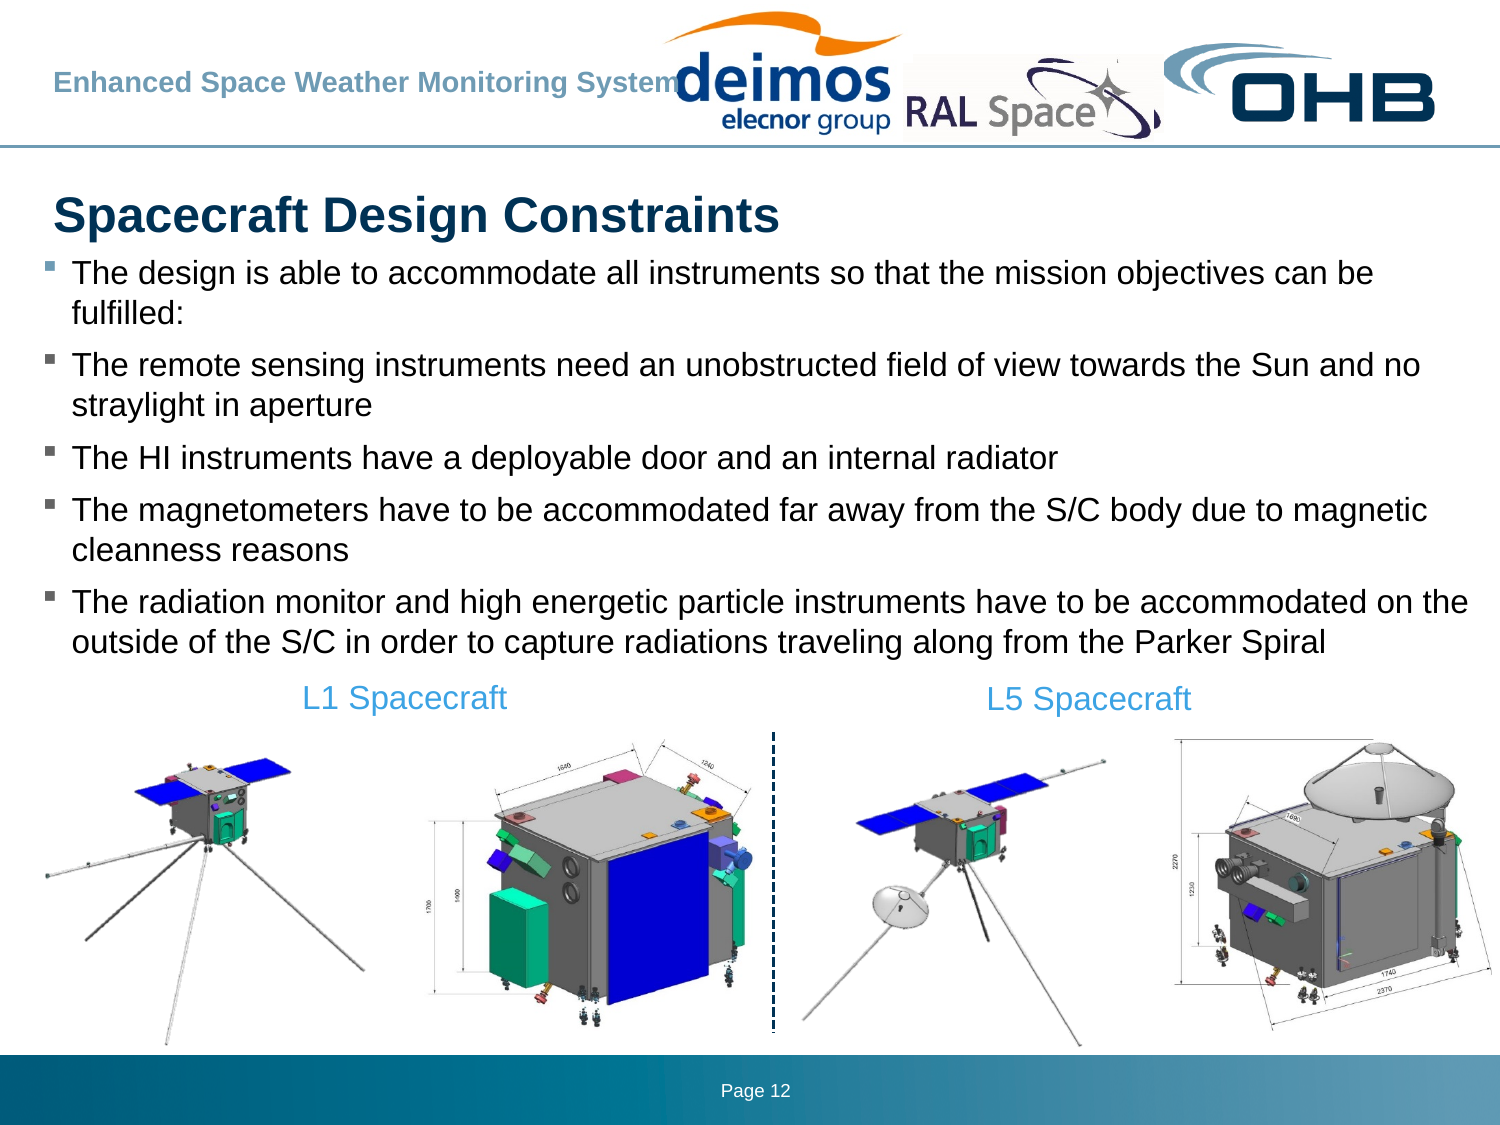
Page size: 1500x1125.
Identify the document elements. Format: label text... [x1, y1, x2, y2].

picture [655, 4, 1435, 142]
picture [681, 737, 1500, 1125]
list Enhanced Space Weather Monitoring System [41, 56, 904, 107]
slide_number Page 12 [690, 1069, 810, 1112]
text_box Spacecraft Design Constraints [41, 174, 1436, 250]
picture [40, 748, 377, 1054]
text_box L1 Spacecraft [0, 668, 810, 724]
list The design is able to accommodate all instruments so that the mission objectives can be fulfilled: The remote sensing instruments need an unobstructed field of view towards the Sun and no straylight in aperture The HI instruments have a deployable door and an internal radiator The magnetometers have to be accommodated far away from the S/C body due to magnetic cleanness reasons The radiation monitor and high energetic particle instruments have to be accommodated on the outside of the S/C in order to capture radiations traveling along from the Parker Spiral [30, 243, 1495, 669]
text_box L5 Spacecraft [684, 669, 1495, 724]
picture [424, 738, 756, 1031]
